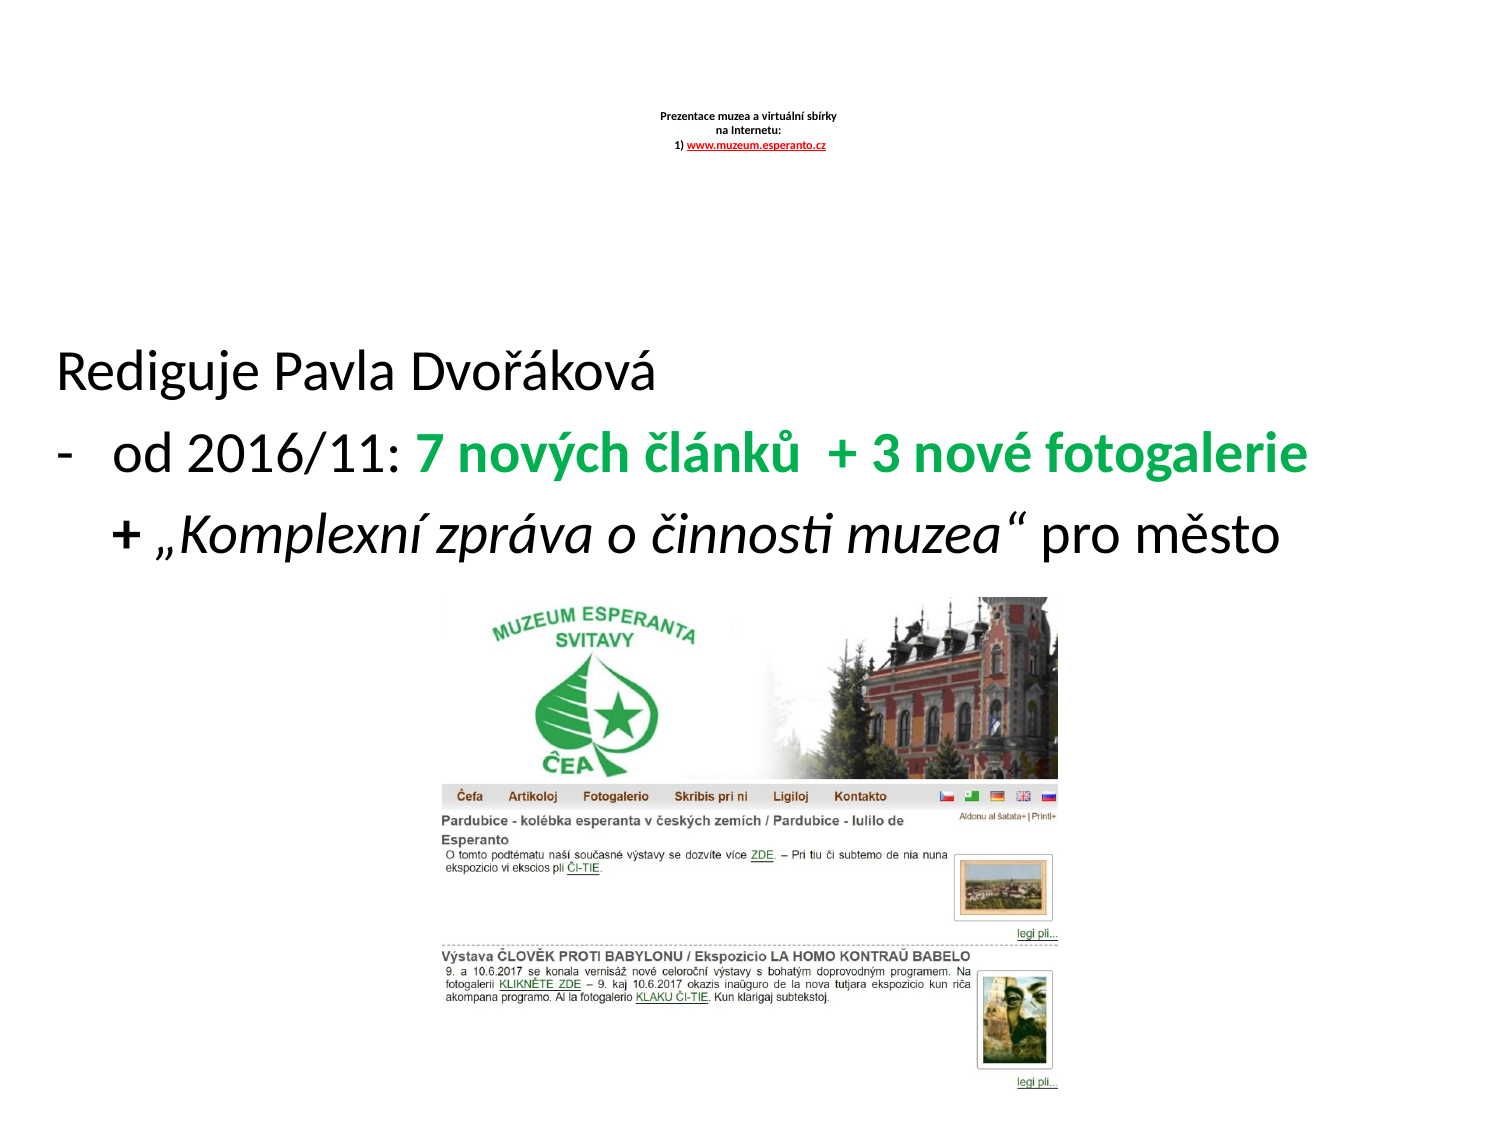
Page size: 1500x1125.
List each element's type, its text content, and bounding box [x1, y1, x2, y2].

picture [442, 597, 1058, 1090]
title Prezentace muzea a virtuální sbírky na Internetu: 1) www.muzeum.esperanto.cz [75, 45, 1425, 233]
list Rediguje Pavla Dvořáková - od 2016/11: 7 nových článků + 3 nové fotogalerie + „Komplexní zpráva o činnosti muzea“ pro město [41, 243, 1388, 1083]
